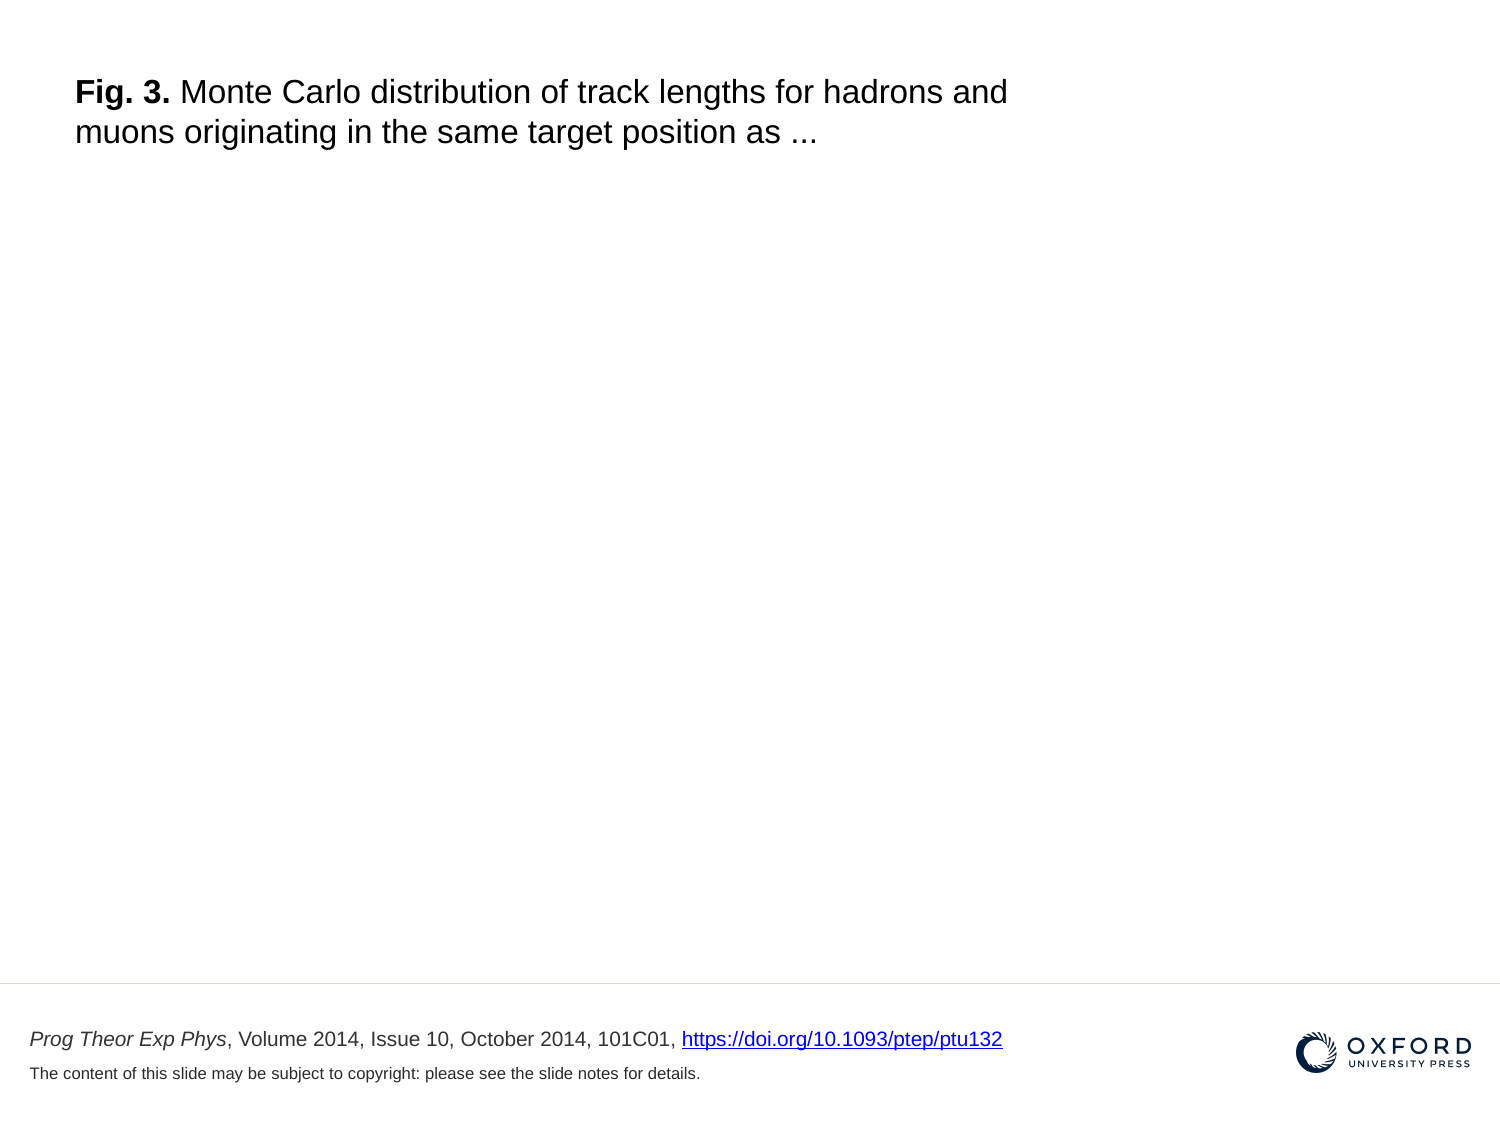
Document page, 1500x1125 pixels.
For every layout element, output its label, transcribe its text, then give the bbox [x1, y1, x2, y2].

title Fig. 3. Monte Carlo distribution of track lengths for hadrons and muons originating in the same target position as ... [75, 69, 1078, 171]
picture [1296, 1032, 1471, 1073]
footer Prog Theor Exp Phys, Volume 2014, Issue 10, October 2014, 101C01, https://doi.org/10.1093/ptep/ptu132 The content of this slide may be subject to copyright: please see the slide notes for details. [0, 983, 1260, 1125]
